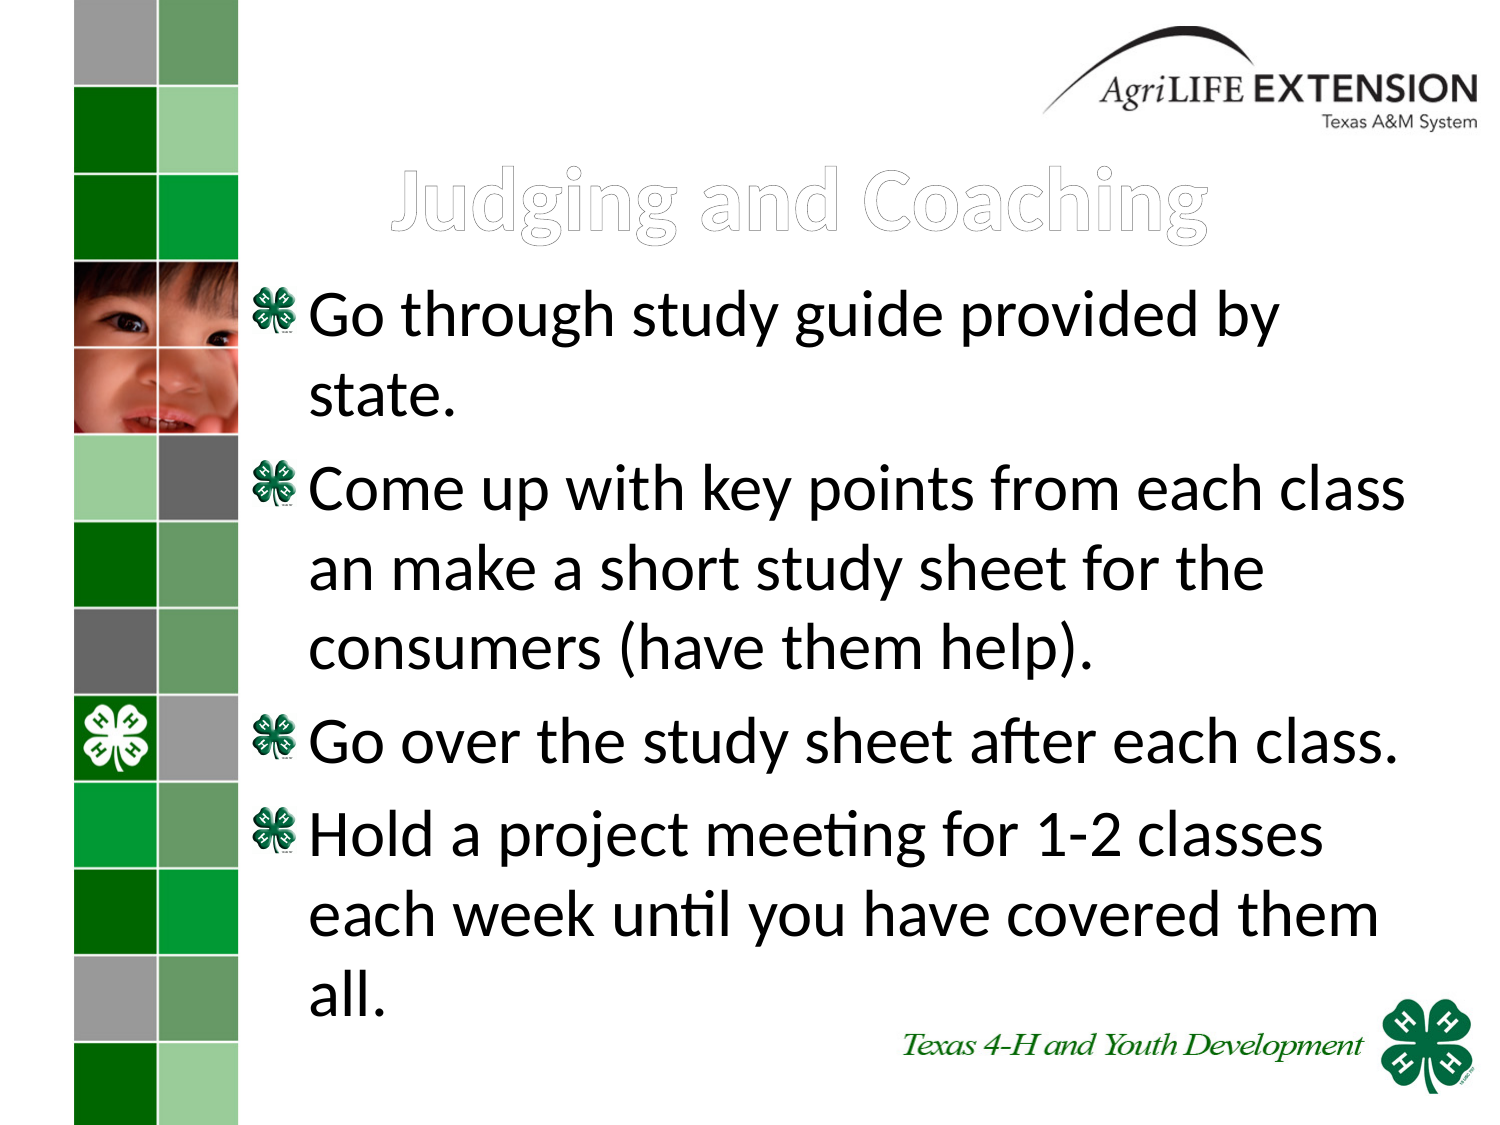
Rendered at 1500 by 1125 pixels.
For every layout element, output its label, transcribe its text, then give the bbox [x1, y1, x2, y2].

title Judging and Coaching [124, 99, 1476, 288]
list Go through study guide provided by state. Come up with key points from each class an make a short study sheet for the consumers (have them help). Go over the study sheet after each class. Hold a project meeting for 1-2 classes each week until you have covered them all. [237, 262, 1426, 1006]
picture [0, 0, 1500, 1125]
